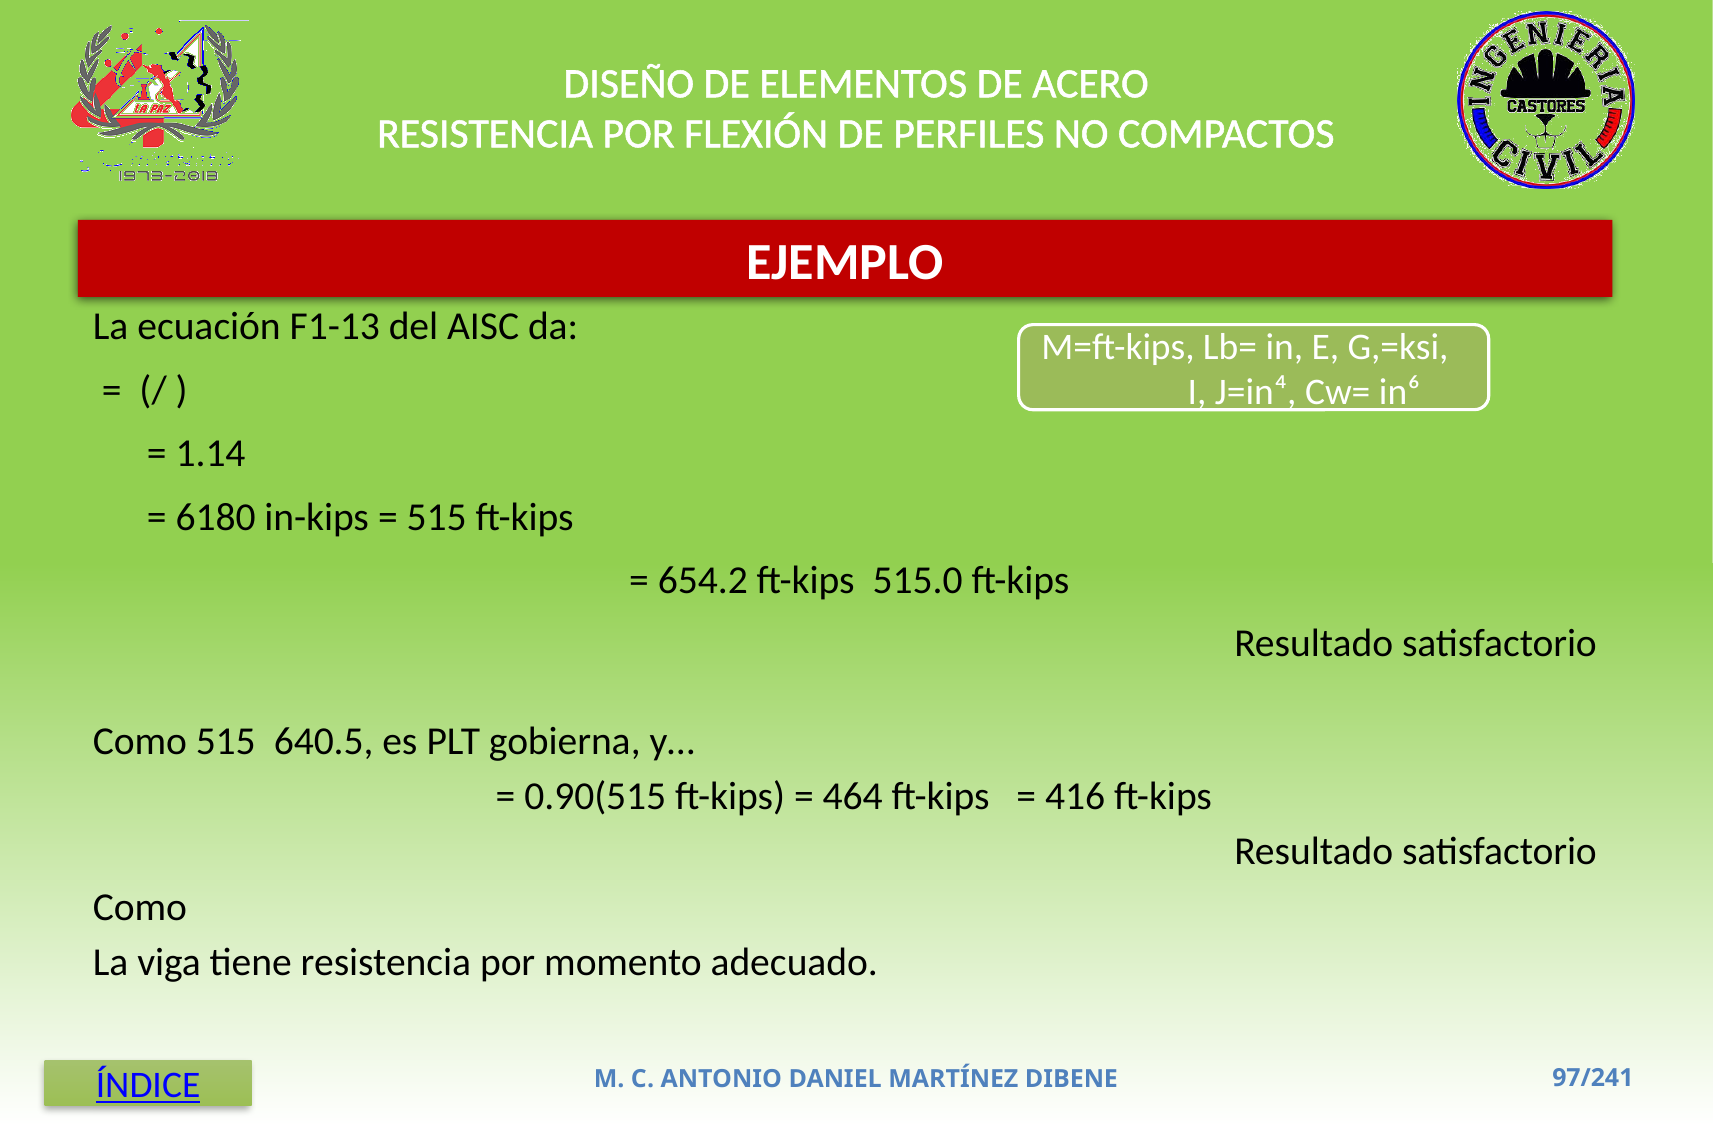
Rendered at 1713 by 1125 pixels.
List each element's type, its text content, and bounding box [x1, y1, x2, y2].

picture [1457, 11, 1635, 189]
text_box M=ft-kips, Lb= in, E, G,=ksi, I, J=in⁴, Cw= in⁶ [1017, 323, 1491, 412]
text_box DISEÑO DE ELEMENTOS DE ACERO RESISTENCIA POR FLEXIÓN DE PERFILES NO COMPACTOS [283, 48, 1430, 163]
text_box ÍNDICE [44, 1060, 252, 1106]
text_box EJEMPLO [77, 219, 1613, 297]
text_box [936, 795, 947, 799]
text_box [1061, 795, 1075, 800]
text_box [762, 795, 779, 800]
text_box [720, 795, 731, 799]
picture [64, 11, 256, 189]
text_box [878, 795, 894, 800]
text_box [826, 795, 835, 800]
text_box ÍNDICE [1201, 795, 1713, 799]
text_box M. C. ANTONIO DANIEL MARTÍNEZ DIBENE [0, 1048, 1713, 1106]
text_box ÍNDICE [979, 795, 1049, 799]
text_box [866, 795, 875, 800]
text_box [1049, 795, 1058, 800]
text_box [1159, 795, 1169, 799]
